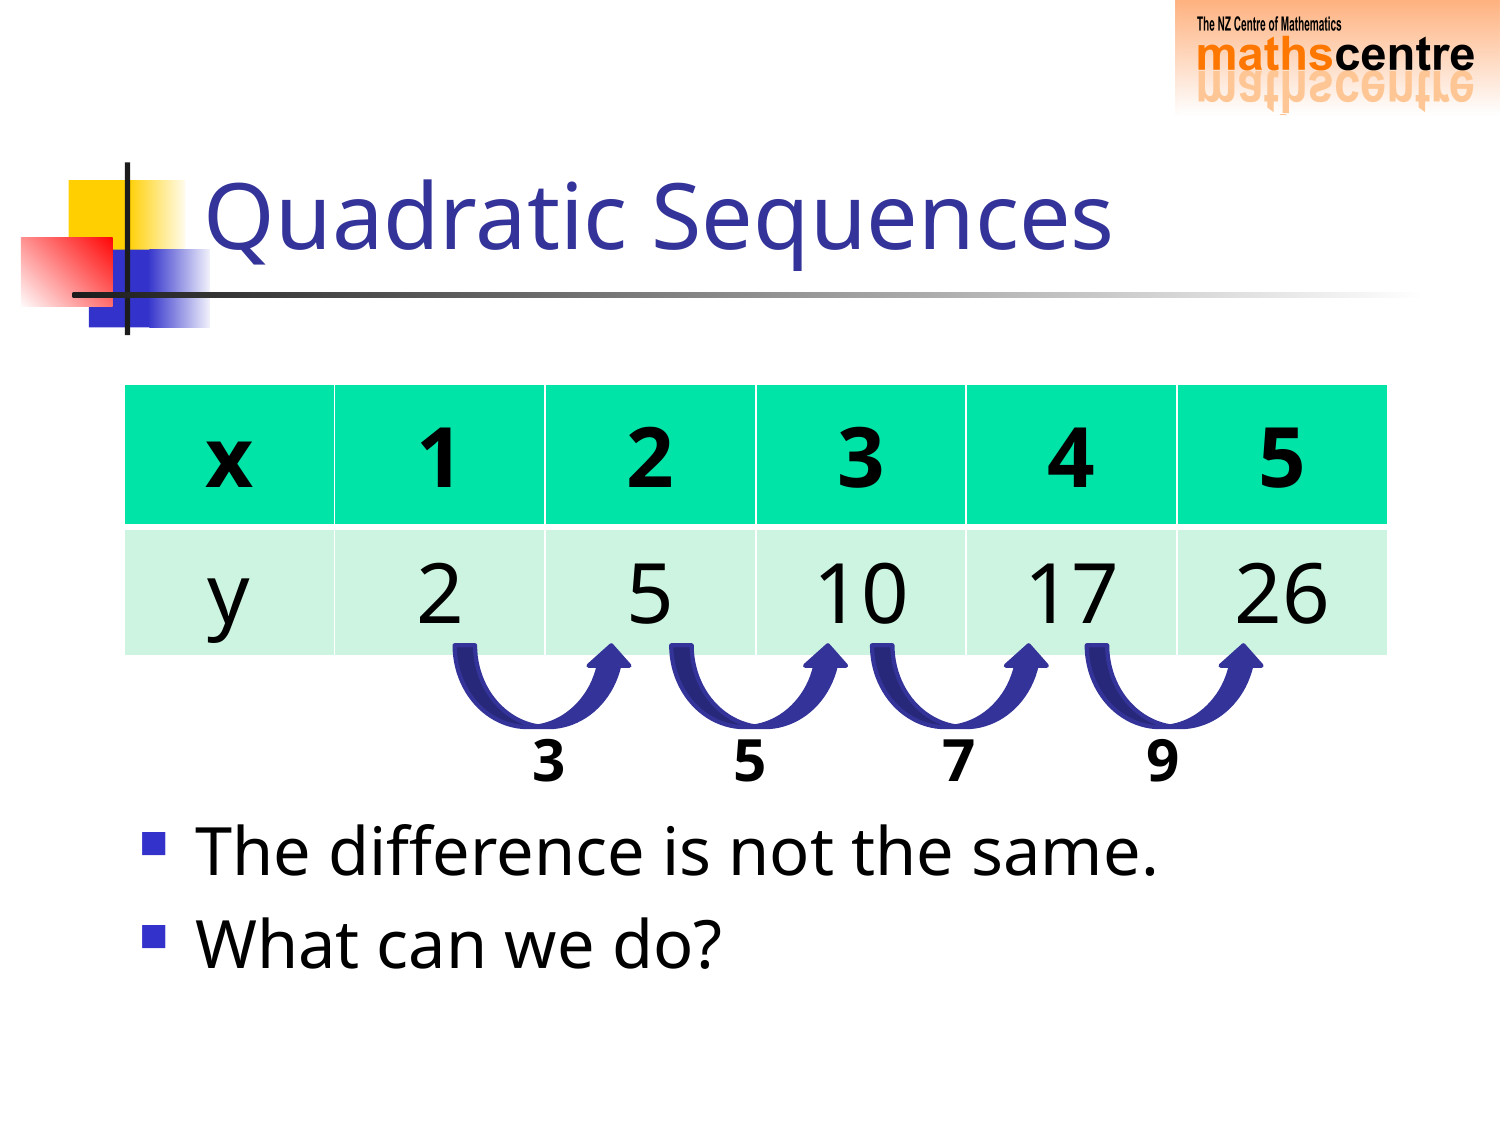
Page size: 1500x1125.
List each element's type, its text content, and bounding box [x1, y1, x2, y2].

text_box [562, 643, 632, 715]
picture [1175, 0, 1500, 116]
table_header 4 [967, 385, 1176, 524]
text_box [669, 643, 848, 730]
text_box 3 [466, 715, 632, 801]
table_header 5 [1178, 385, 1387, 524]
text_box [1084, 643, 1264, 730]
title Quadratic Sequences [188, 34, 1468, 276]
table_header 2 [546, 385, 755, 524]
text_box 9 [1080, 715, 1247, 801]
table_cell 17 [967, 530, 1176, 655]
table_cell y [125, 530, 334, 655]
table_header 3 [757, 385, 965, 524]
table_header x [125, 385, 334, 524]
table_cell 5 [546, 530, 755, 655]
text_box The difference is not the same. What can we do? [123, 801, 1435, 1006]
text_box 7 [875, 715, 1042, 801]
table_header 1 [335, 385, 544, 524]
table_cell 2 [335, 530, 544, 655]
table_cell 10 [757, 530, 965, 655]
text_box [869, 643, 1049, 730]
table_cell 26 [1178, 530, 1387, 655]
text_box 5 [667, 715, 833, 801]
text_box [452, 643, 514, 715]
